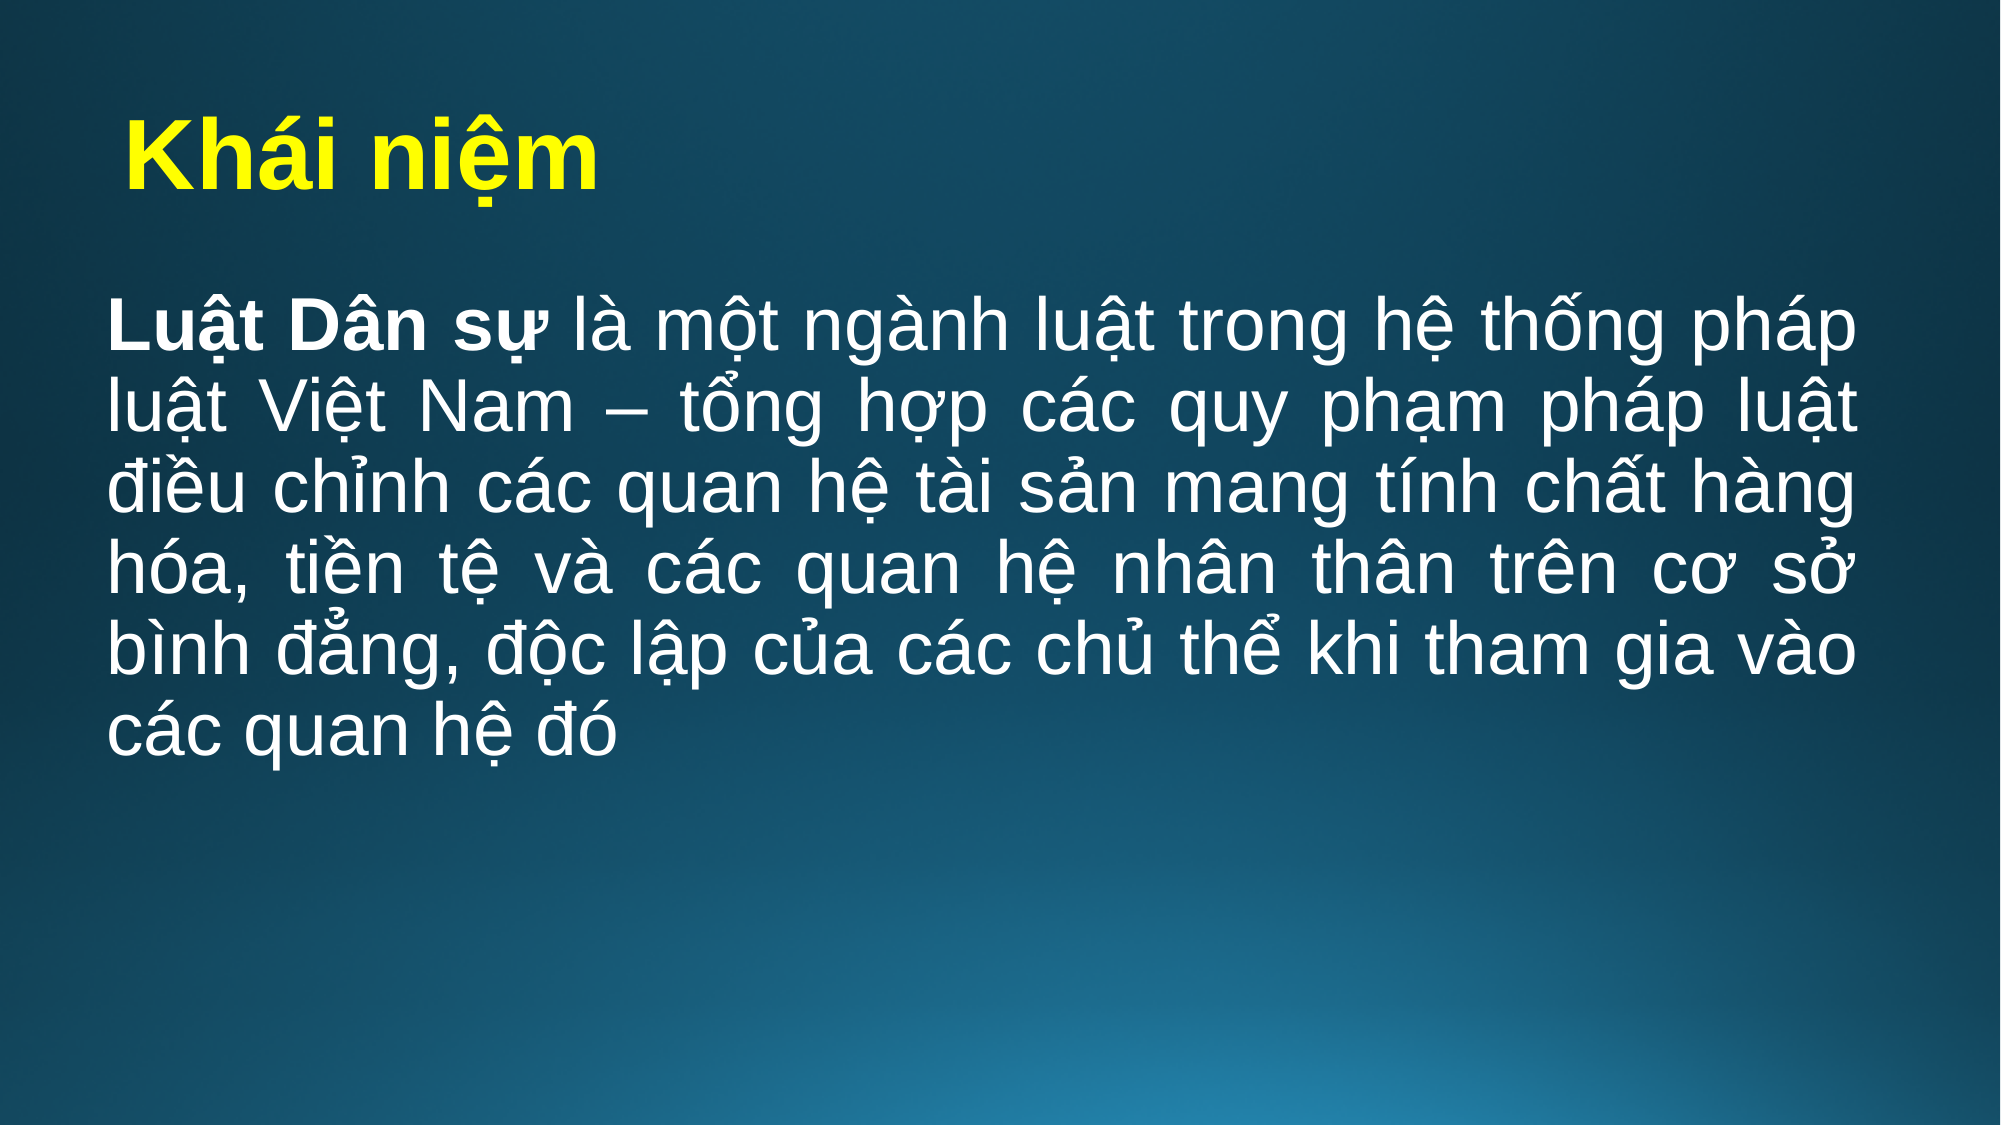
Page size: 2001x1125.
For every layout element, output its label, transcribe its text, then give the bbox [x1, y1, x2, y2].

picture [0, 0, 2001, 1125]
title Khái niệm [108, 79, 1828, 234]
list Luật Dân sự là một ngành luật trong hệ thống pháp luật Việt Nam – tổng hợp các quy phạm pháp luật điều chỉnh các quan hệ tài sản mang tính chất hàng hóa, tiền tệ và các quan hệ nhân thân trên cơ sở bình đẳng, độc lập của các chủ thể khi tham gia vào các quan hệ đó [91, 278, 1875, 823]
